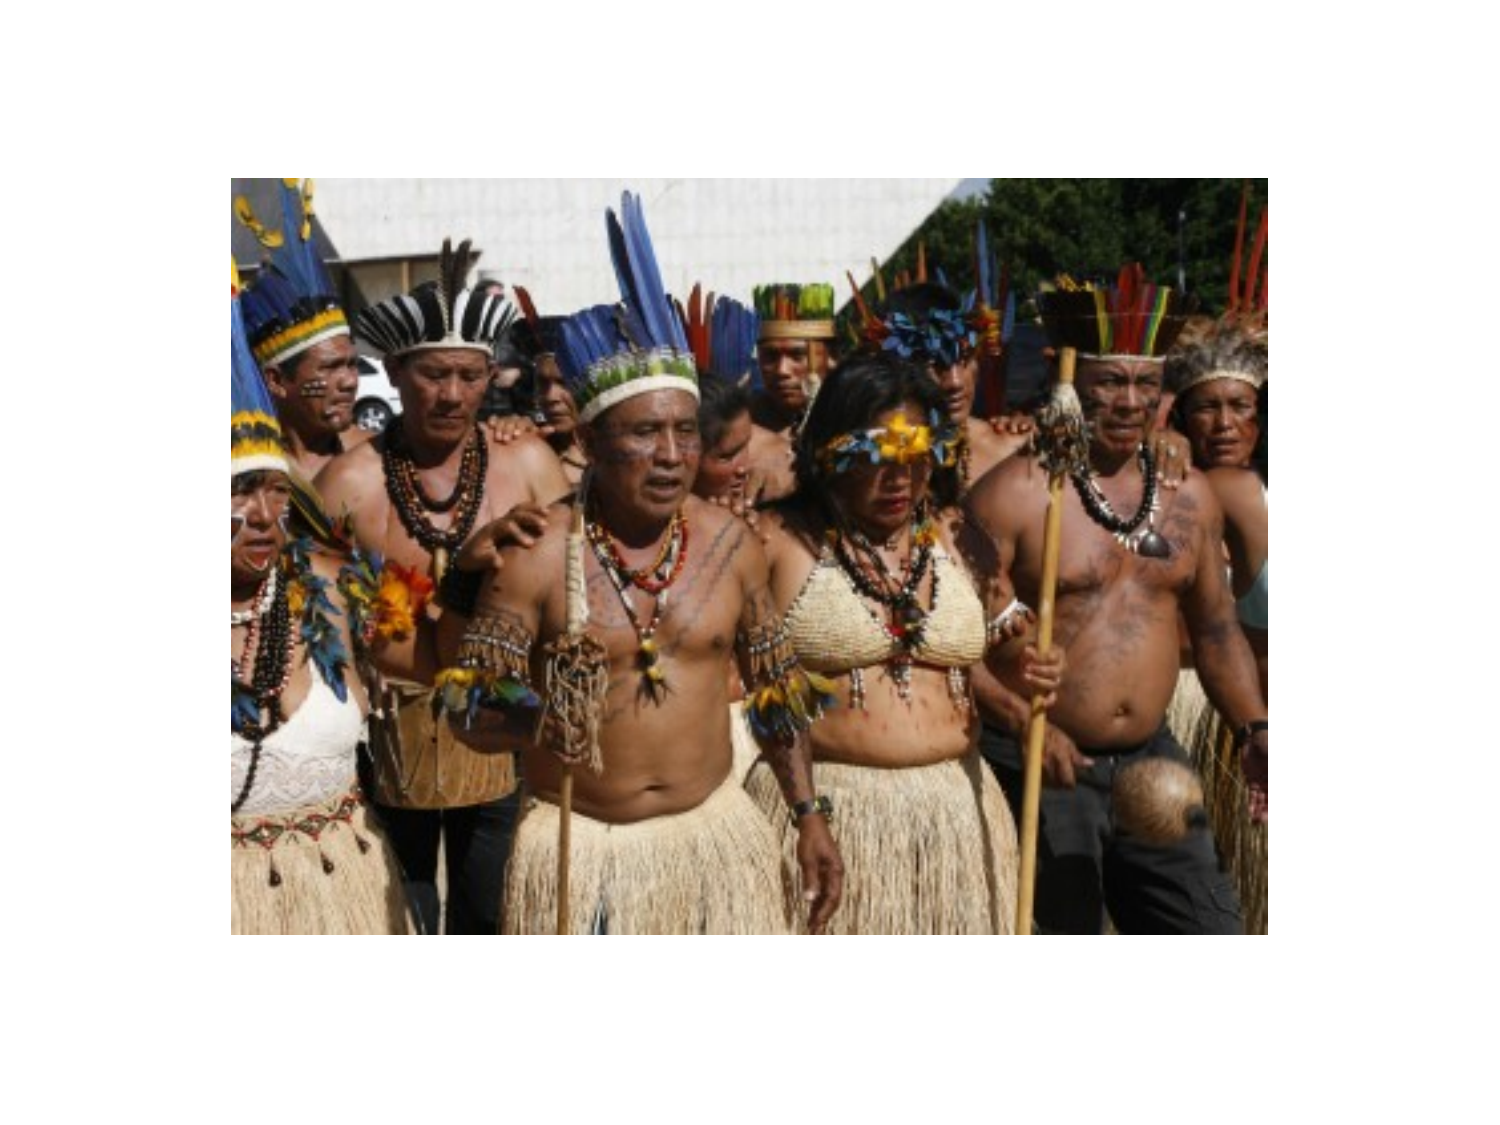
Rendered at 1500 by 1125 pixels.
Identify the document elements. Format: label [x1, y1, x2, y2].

picture [231, 177, 1268, 936]
